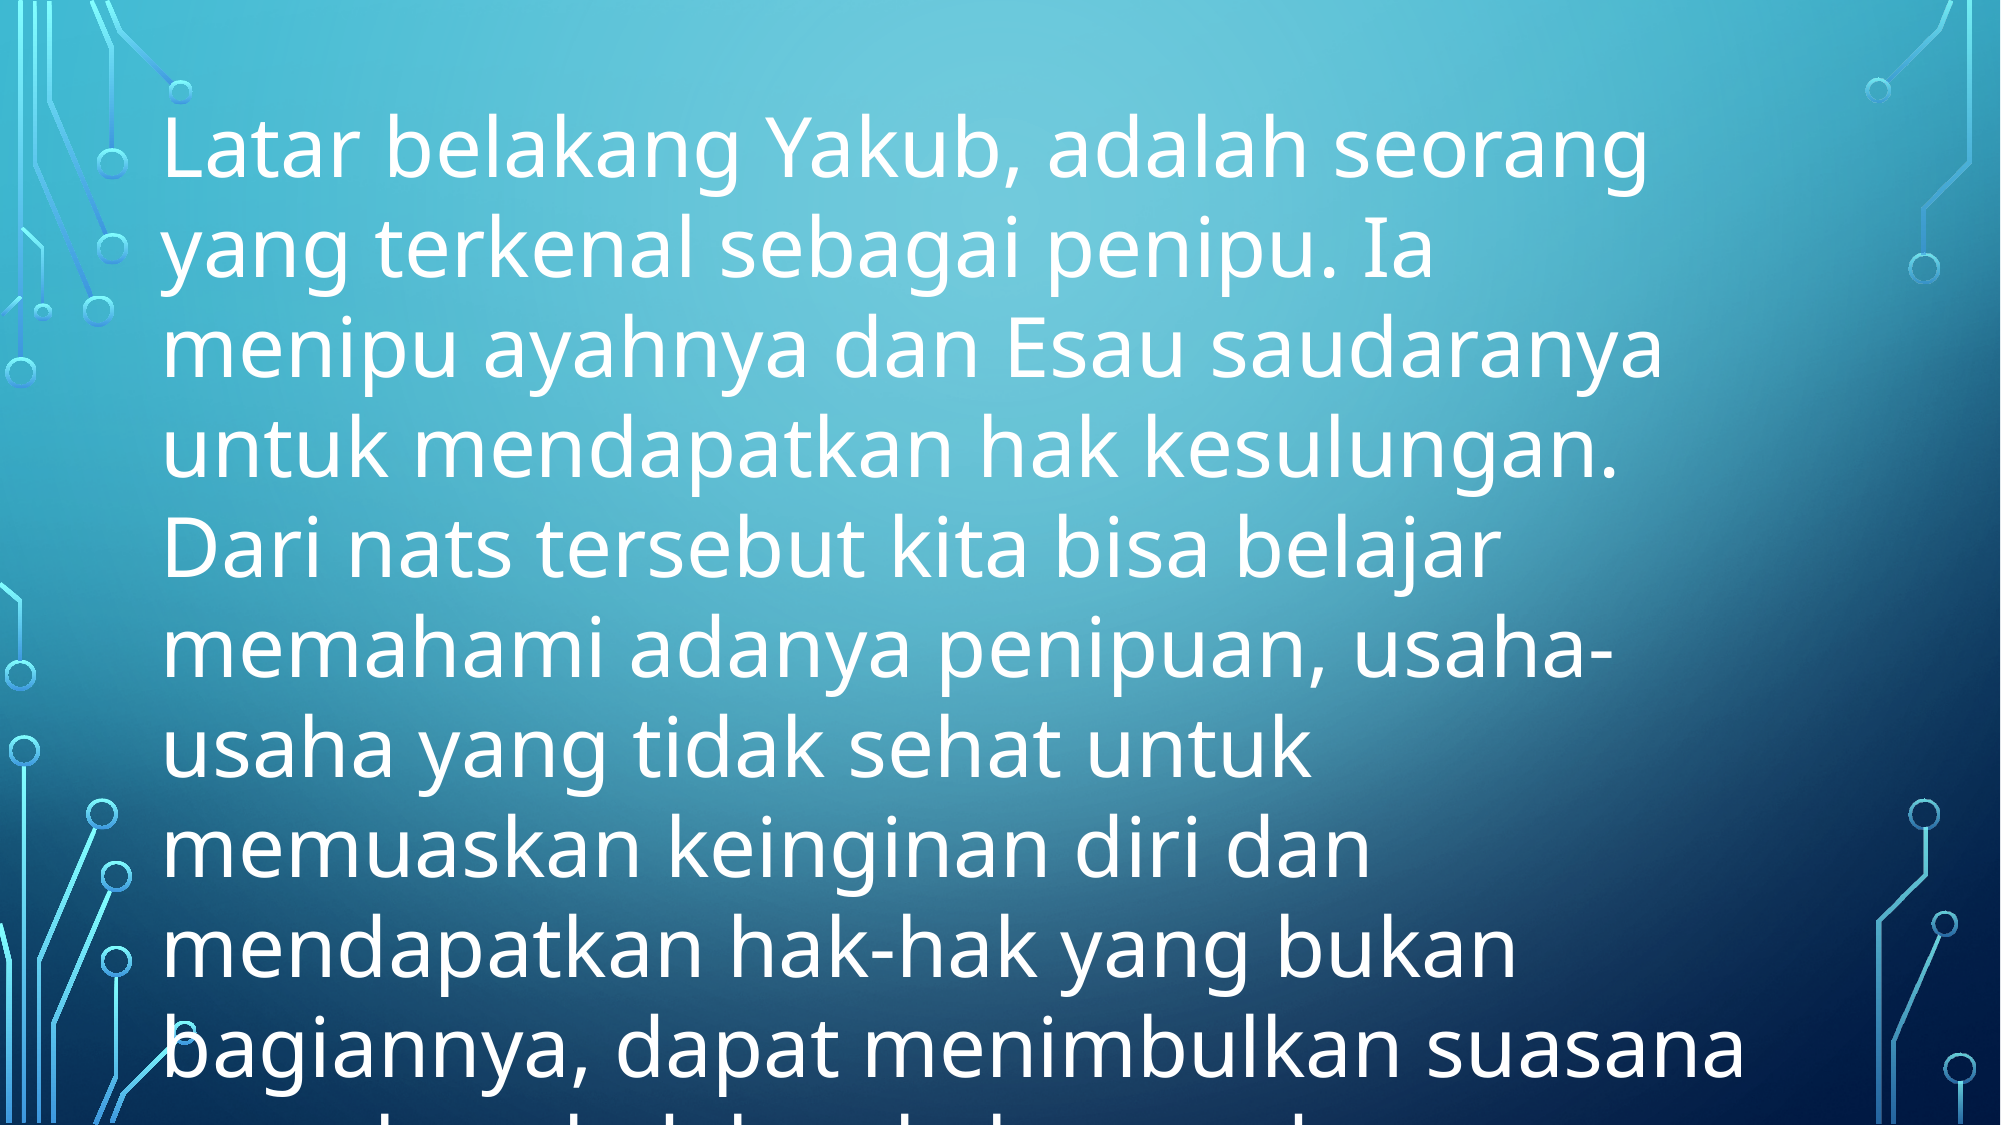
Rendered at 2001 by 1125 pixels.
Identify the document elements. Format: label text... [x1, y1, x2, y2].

list Latar belakang Yakub, adalah seorang yang terkenal sebagai penipu. Ia menipu ayahnya dan Esau saudaranya untuk mendapatkan hak kesulungan. Dari nats tersebut kita bisa belajar memahami adanya penipuan, usaha- usaha yang tidak sehat untuk memuaskan keinginan diri dan mendapatkan hak-hak yang bukan bagiannya, dapat menimbulkan suasana yang buruk dalam keluarga dan memengaruhi relasi-relasi yang dibangun dengan orang lain. [145, 86, 1771, 1070]
